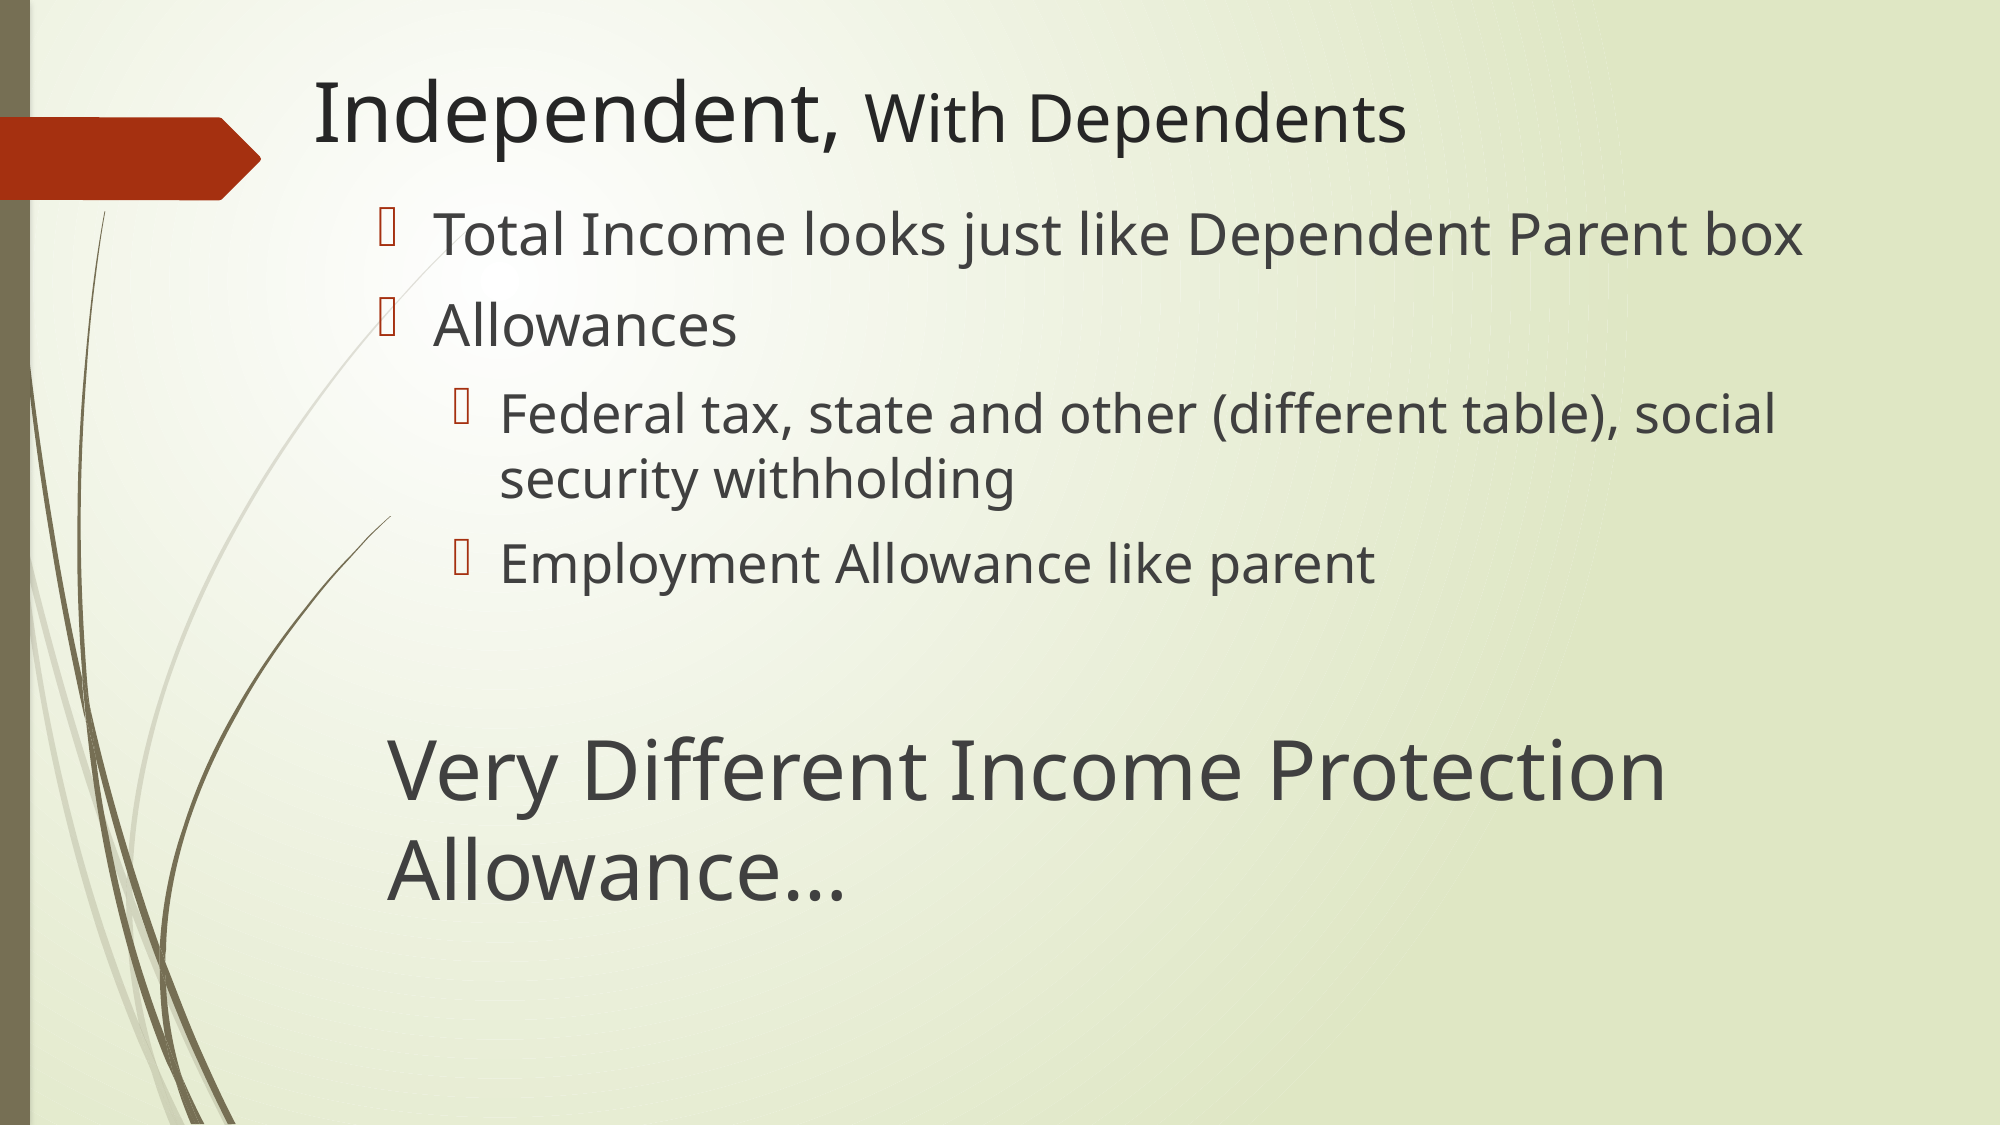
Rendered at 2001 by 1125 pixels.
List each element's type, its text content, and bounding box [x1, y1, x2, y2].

list Total Income looks just like Dependent Parent box Allowances Federal tax, state and other (different table), social security withholding Employment Allowance like parent Very Different Income Protection Allowance… [362, 189, 1888, 1018]
title Independent, With Dependents [298, 51, 1888, 190]
